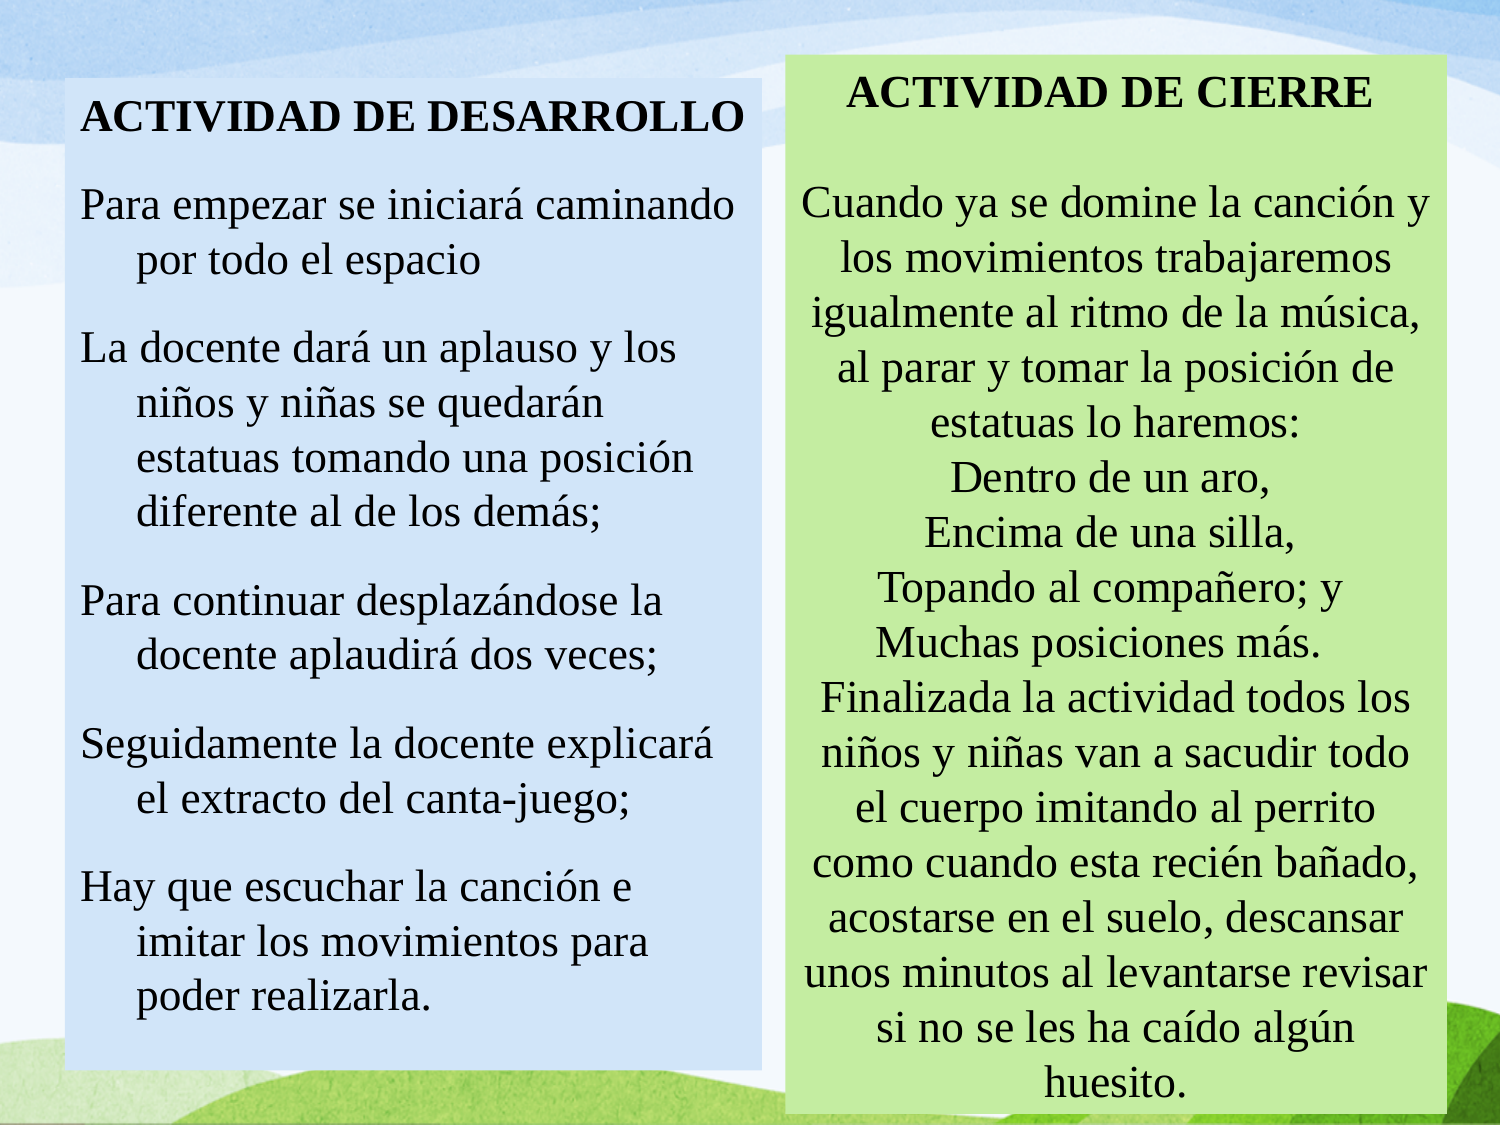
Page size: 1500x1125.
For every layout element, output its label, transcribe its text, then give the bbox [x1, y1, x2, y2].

picture [0, 0, 1500, 1125]
text_box ACTIVIDAD DE CIERRE Cuando ya se domine la canción y los movimientos trabajaremos igualmente al ritmo de la música, al parar y tomar la posición de estatuas lo haremos: Dentro de un aro, Encima de una silla, Topando al compañero; y Muchas posiciones más. Finalizada la actividad todos los niños y niñas van a sacudir todo el cuerpo imitando al perrito como cuando esta recién bañado, acostarse en el suelo, descansar unos minutos al levantarse revisar si no se les ha caído algún huesito. [785, 54, 1447, 1114]
list ACTIVIDAD DE DESARROLLO Para empezar se iniciará caminando por todo el espacio La docente dará un aplauso y los niños y niñas se quedarán estatuas tomando una posición diferente al de los demás; Para continuar desplazándose la docente aplaudirá dos veces; Seguidamente la docente explicará el extracto del canta-juego; Hay que escuchar la canción e imitar los movimientos para poder realizarla. [64, 78, 762, 1071]
